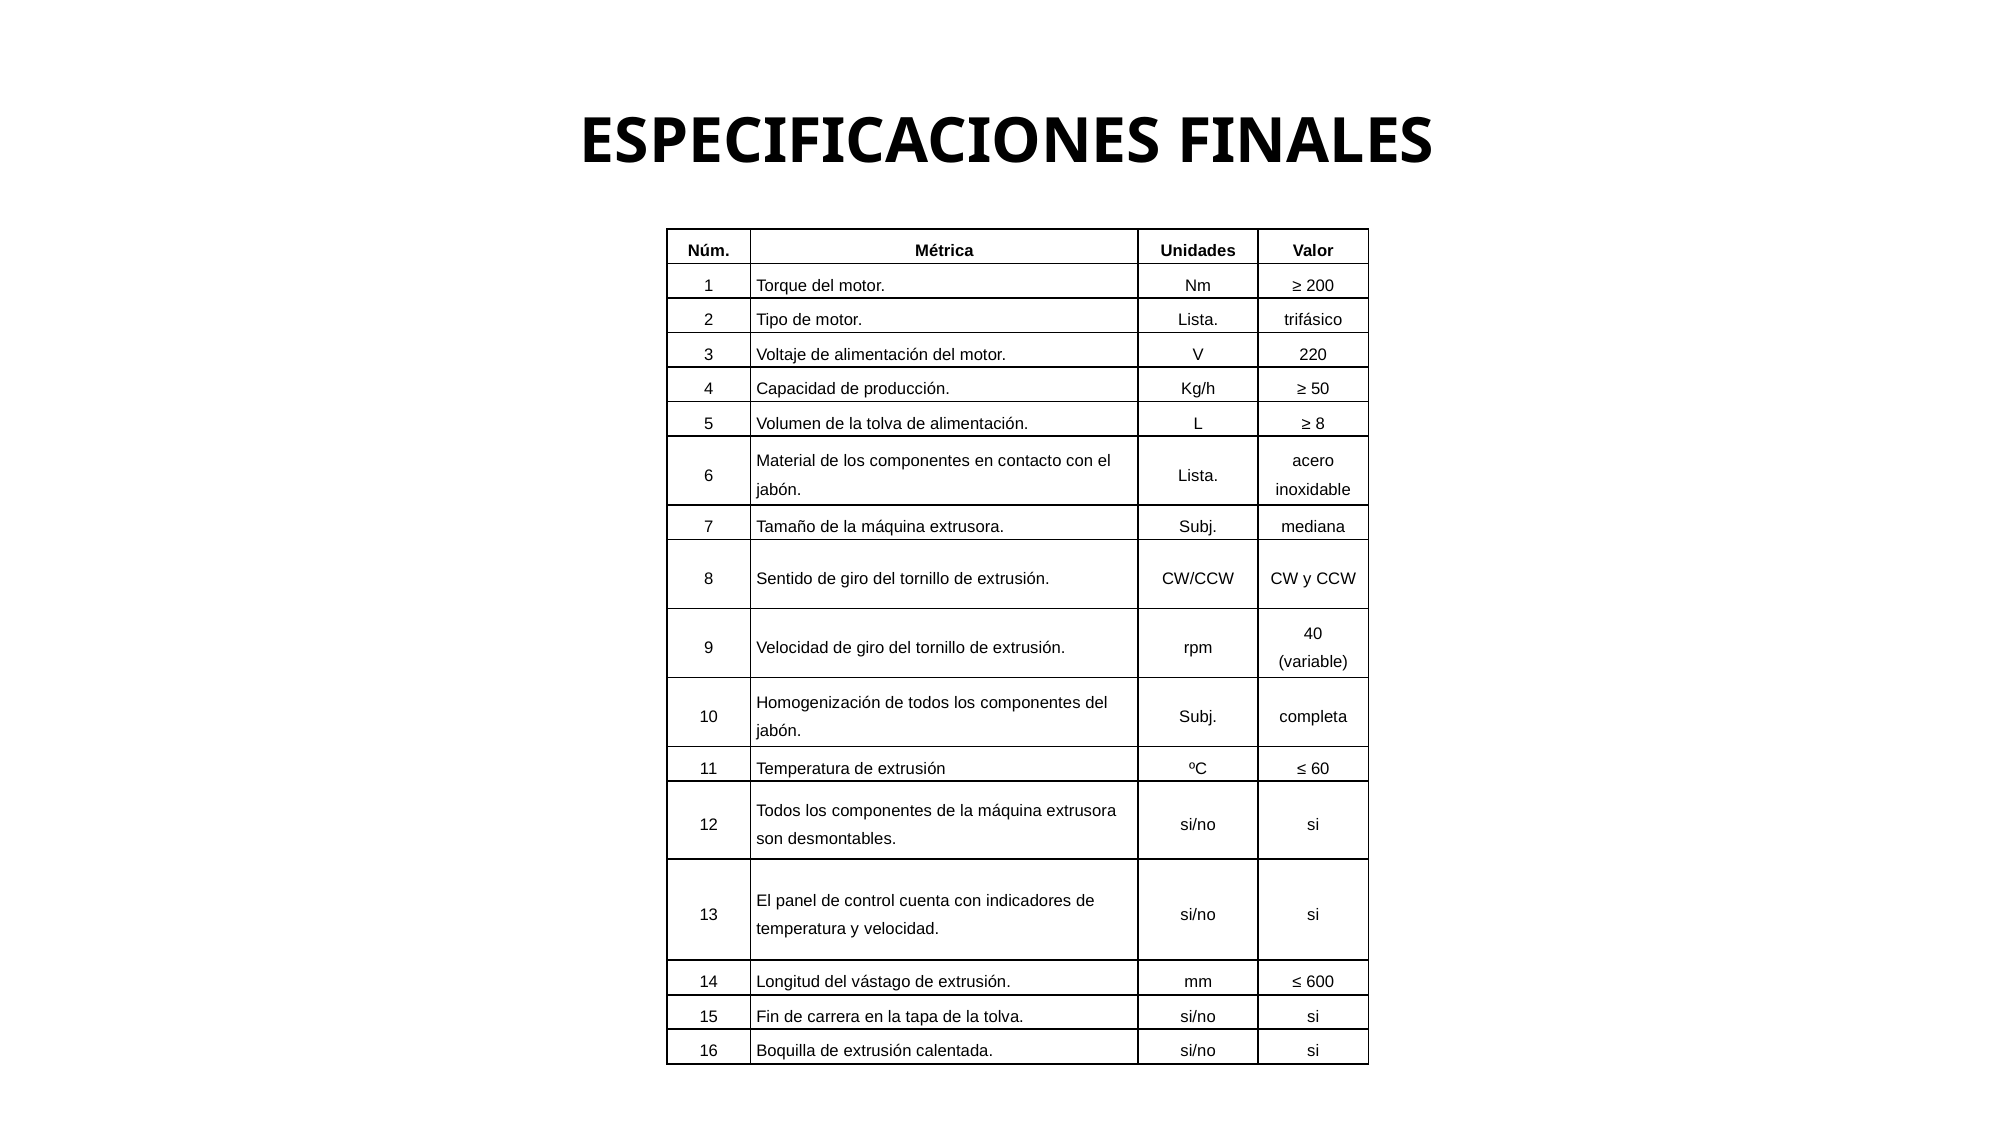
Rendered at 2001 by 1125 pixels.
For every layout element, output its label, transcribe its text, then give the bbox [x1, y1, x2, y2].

table_cell ≥ 200 [1259, 264, 1368, 297]
table_cell Kg/h [1139, 368, 1257, 401]
table_cell mm [1139, 961, 1257, 994]
table_cell si [1259, 1030, 1368, 1063]
table_cell CW/CCW [1139, 540, 1257, 608]
title ESPECIFICACIONES FINALES [424, 61, 1590, 218]
table_cell ≥ 50 [1259, 368, 1368, 401]
table_cell ≤ 600 [1259, 961, 1368, 994]
table_cell 1 [668, 264, 750, 297]
table_cell 13 [668, 860, 750, 959]
table_cell V [1139, 333, 1257, 366]
table_cell 40 (variable) [1259, 609, 1368, 677]
table_cell 9 [668, 609, 750, 677]
table_cell Lista. [1139, 437, 1257, 504]
table_cell 15 [668, 996, 750, 1028]
table_cell Nm [1139, 264, 1257, 297]
table_cell Subj. [1139, 506, 1257, 539]
table_cell 2 [668, 299, 750, 332]
table_cell Torque del motor. [751, 264, 1137, 297]
table_cell completa [1259, 678, 1368, 746]
table_cell ≥ 8 [1259, 402, 1368, 435]
table_cell ≤ 60 [1259, 747, 1368, 780]
table_cell Material de los componentes en contacto con el jabón. [751, 437, 1137, 504]
table_cell si/no [1139, 1030, 1257, 1063]
table_cell Tipo de motor. [751, 299, 1137, 332]
table_cell 10 [668, 678, 750, 746]
table_cell si/no [1139, 860, 1257, 959]
table_cell Homogenización de todos los componentes del jabón. [751, 678, 1137, 746]
table_cell Lista. [1139, 299, 1257, 332]
table_cell El panel de control cuenta con indicadores de temperatura y velocidad. [751, 860, 1137, 959]
table_cell 6 [668, 437, 750, 504]
table_cell Boquilla de extrusión calentada. [751, 1030, 1137, 1063]
table_cell 7 [668, 506, 750, 539]
table_cell 4 [668, 368, 750, 401]
table_cell 12 [668, 782, 750, 858]
table_cell Longitud del vástago de extrusión. [751, 961, 1137, 994]
table_cell mediana [1259, 506, 1368, 539]
table_cell Todos los componentes de la máquina extrusora son desmontables. [751, 782, 1137, 858]
table_header Núm. [668, 230, 750, 263]
table_cell Sentido de giro del tornillo de extrusión. [751, 540, 1137, 608]
table_cell acero inoxidable [1259, 437, 1368, 504]
table_cell ºC [1139, 747, 1257, 780]
table_header Valor [1259, 230, 1368, 263]
table_cell 3 [668, 333, 750, 366]
table_cell Subj. [1139, 678, 1257, 746]
table_cell Temperatura de extrusión [751, 747, 1137, 780]
table_cell L [1139, 402, 1257, 435]
table_cell si [1259, 996, 1368, 1028]
table_cell si [1259, 860, 1368, 959]
table_cell trifásico [1259, 299, 1368, 332]
table_cell 14 [668, 961, 750, 994]
table_cell CW y CCW [1259, 540, 1368, 608]
table_cell Velocidad de giro del tornillo de extrusión. [751, 609, 1137, 677]
table_cell 220 [1259, 333, 1368, 366]
table_header Métrica [751, 230, 1137, 263]
table_cell Capacidad de producción. [751, 368, 1137, 401]
table_cell Fin de carrera en la tapa de la tolva. [751, 996, 1137, 1028]
table_cell si [1259, 782, 1368, 858]
table_cell 8 [668, 540, 750, 608]
table_cell Tamaño de la máquina extrusora. [751, 506, 1137, 539]
table_cell 11 [668, 747, 750, 780]
table_cell 16 [668, 1030, 750, 1063]
table_cell Volumen de la tolva de alimentación. [751, 402, 1137, 435]
table_header Unidades [1139, 230, 1257, 263]
table_cell si/no [1139, 996, 1257, 1028]
table_cell 5 [668, 402, 750, 435]
table_cell si/no [1139, 782, 1257, 858]
table_cell rpm [1139, 609, 1257, 677]
table_cell Voltaje de alimentación del motor. [751, 333, 1137, 366]
